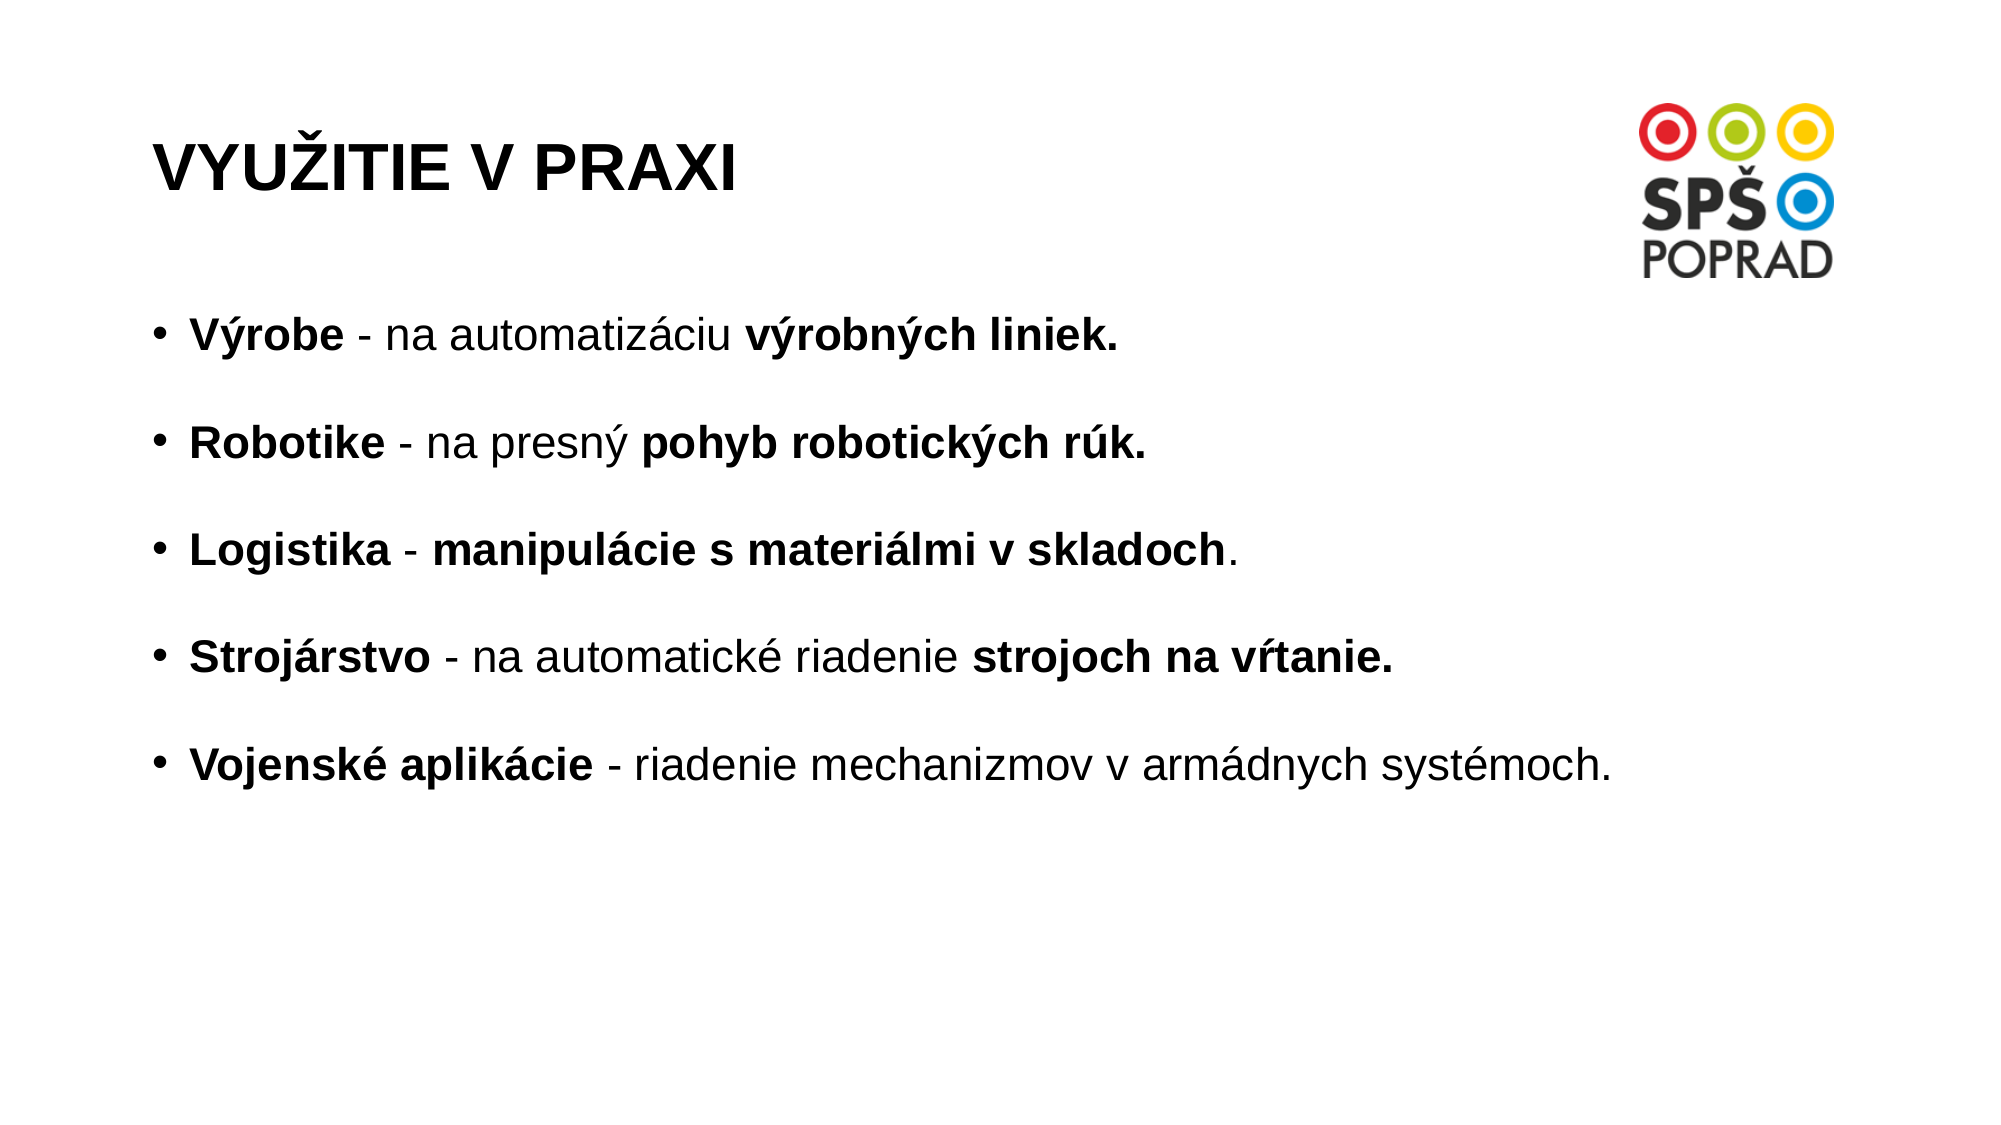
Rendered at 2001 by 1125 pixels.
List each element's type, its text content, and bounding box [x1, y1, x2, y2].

text_box [1640, 0, 2000, 327]
title VYUŽITIE V PRAXI [137, 59, 1640, 270]
picture [1785, 181, 1826, 222]
list Výrobe - na automatizáciu výrobných liniek. Robotike - na presný pohyb robotických rúk. Logistika - manipulácie s materiálmi v skladoch. Strojárstvo - na automatické riadenie strojoch na vŕtanie. Vojenské aplikácie - riadenie mechanizmov v armádnych systémoch. [137, 270, 1863, 984]
picture [1639, 103, 1834, 278]
